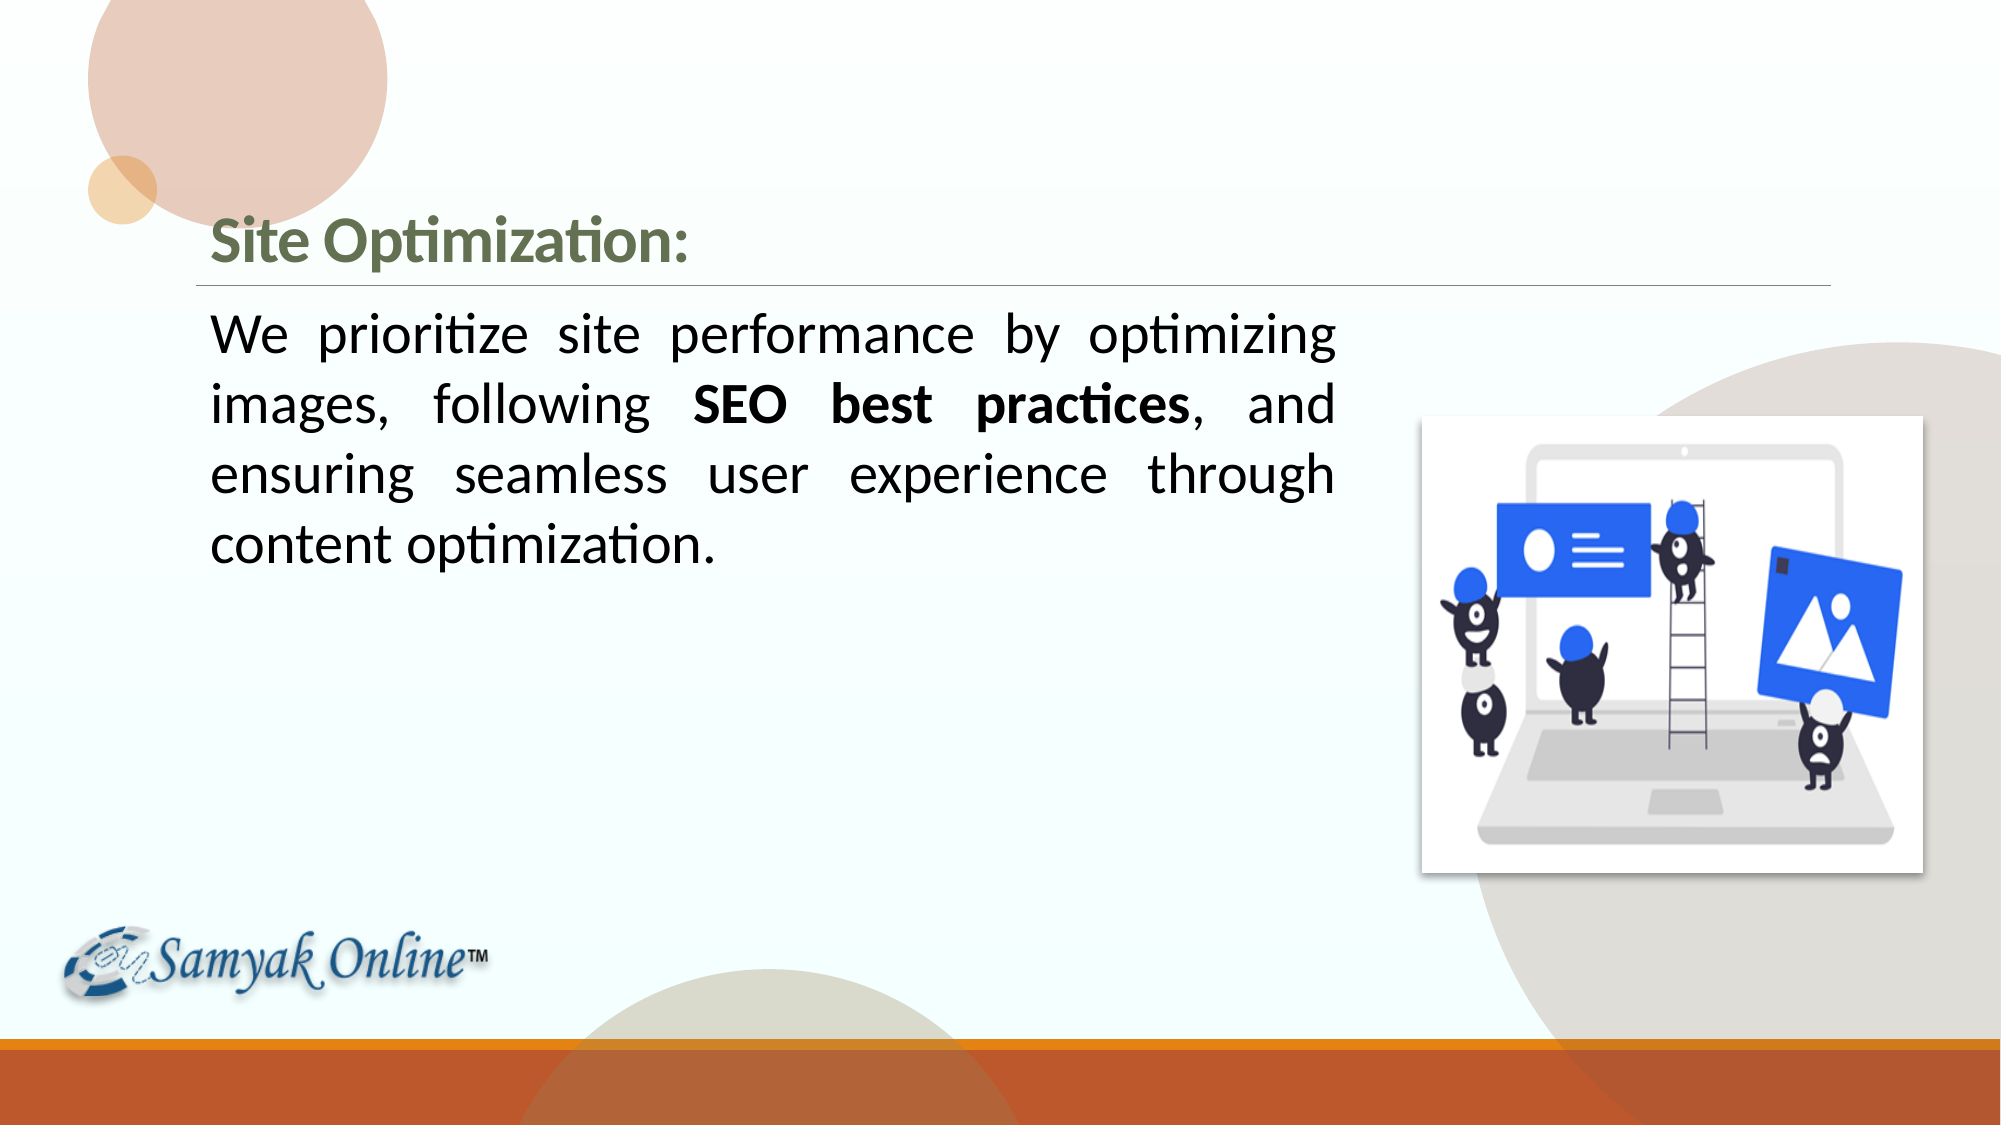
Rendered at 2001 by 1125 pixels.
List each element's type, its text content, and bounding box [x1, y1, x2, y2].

text_box We prioritize site performance by optimizing images, following SEO best practices, and ensuring seamless user experience through content optimization. [195, 288, 1352, 583]
picture [28, 911, 509, 1019]
picture [1421, 415, 1924, 873]
title Site Optimization: [195, 200, 1000, 284]
